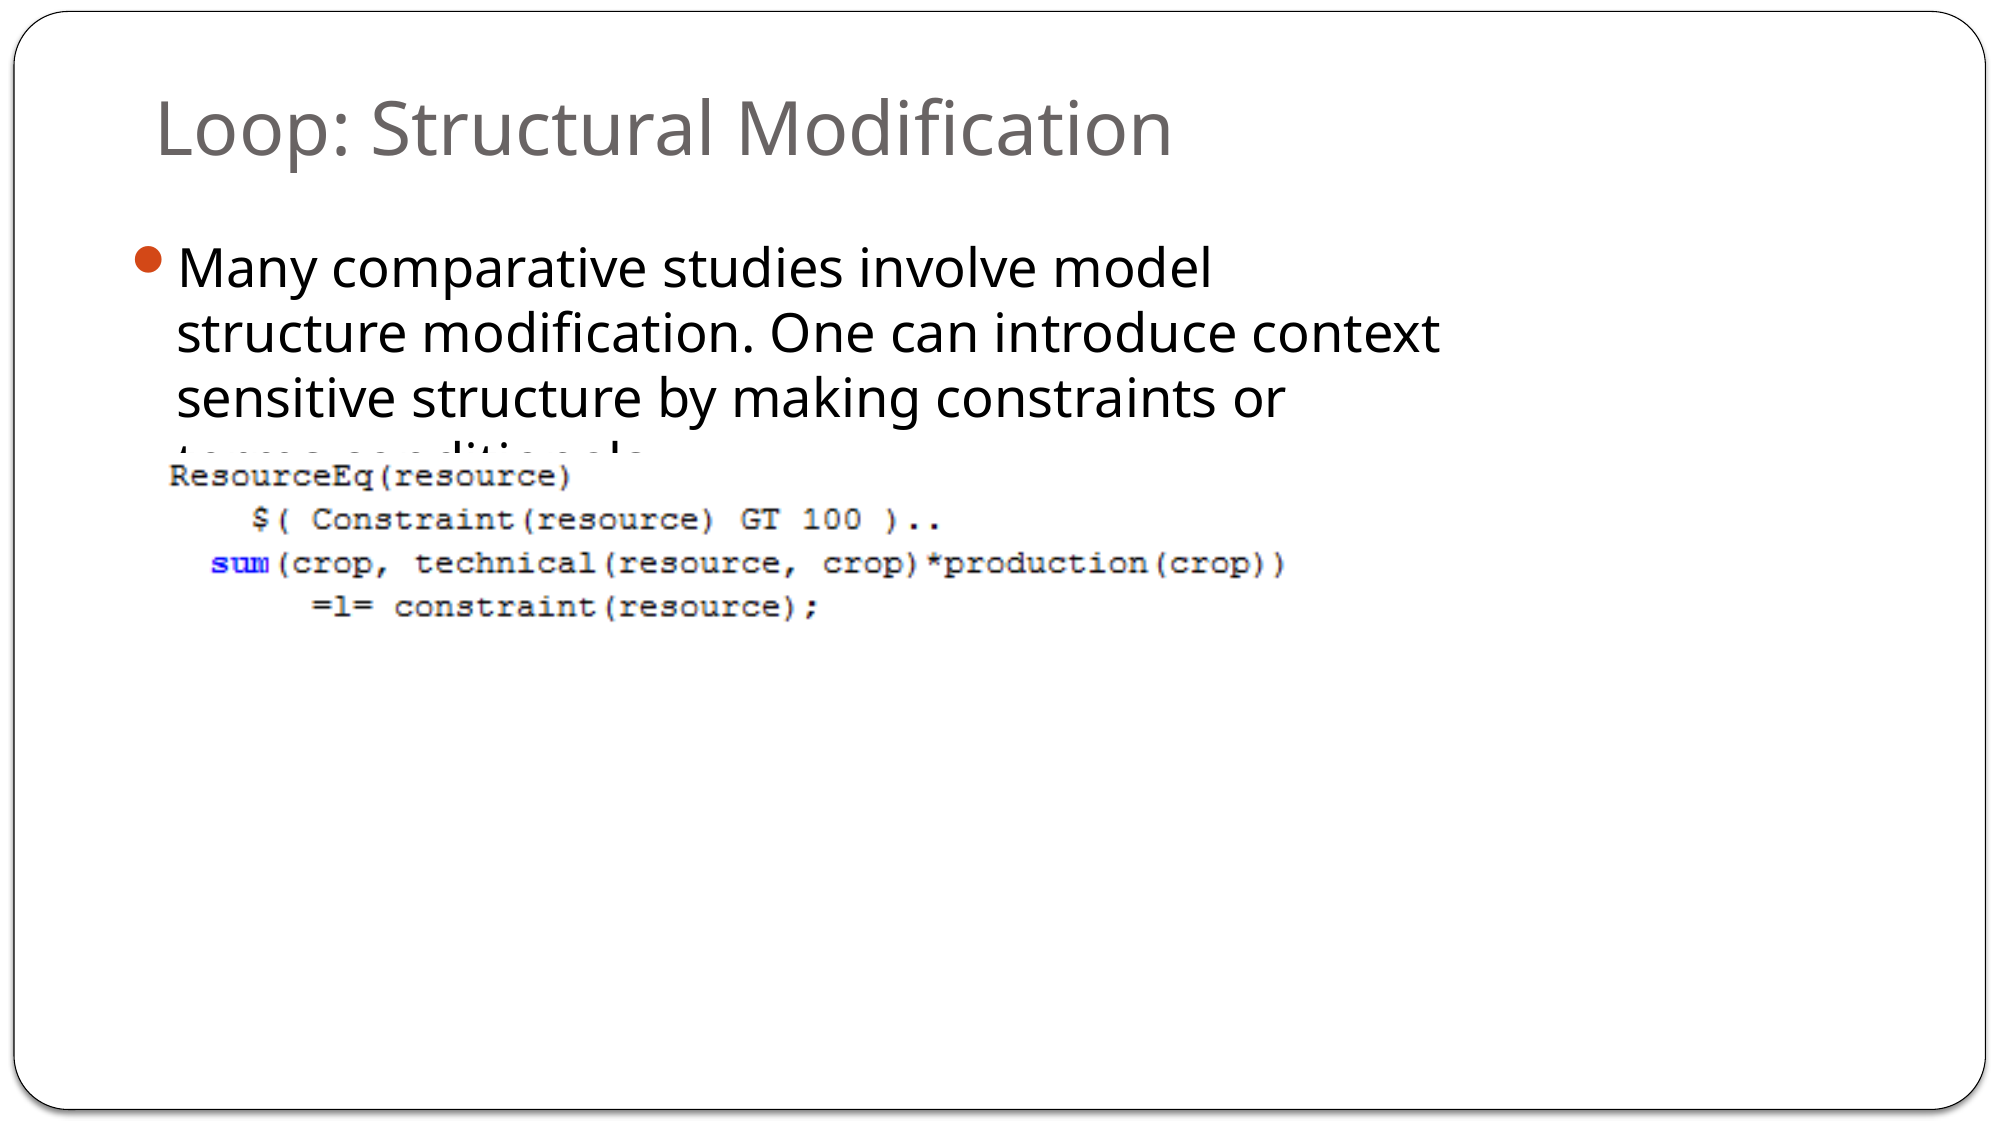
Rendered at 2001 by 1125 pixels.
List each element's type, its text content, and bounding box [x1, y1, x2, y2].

title Loop: Structural Modification [139, 31, 1490, 186]
picture [156, 453, 1458, 676]
list Many comparative studies involve model structure modification. One can introduce context sensitive structure by making constraints or terms conditionals. [116, 225, 1467, 985]
